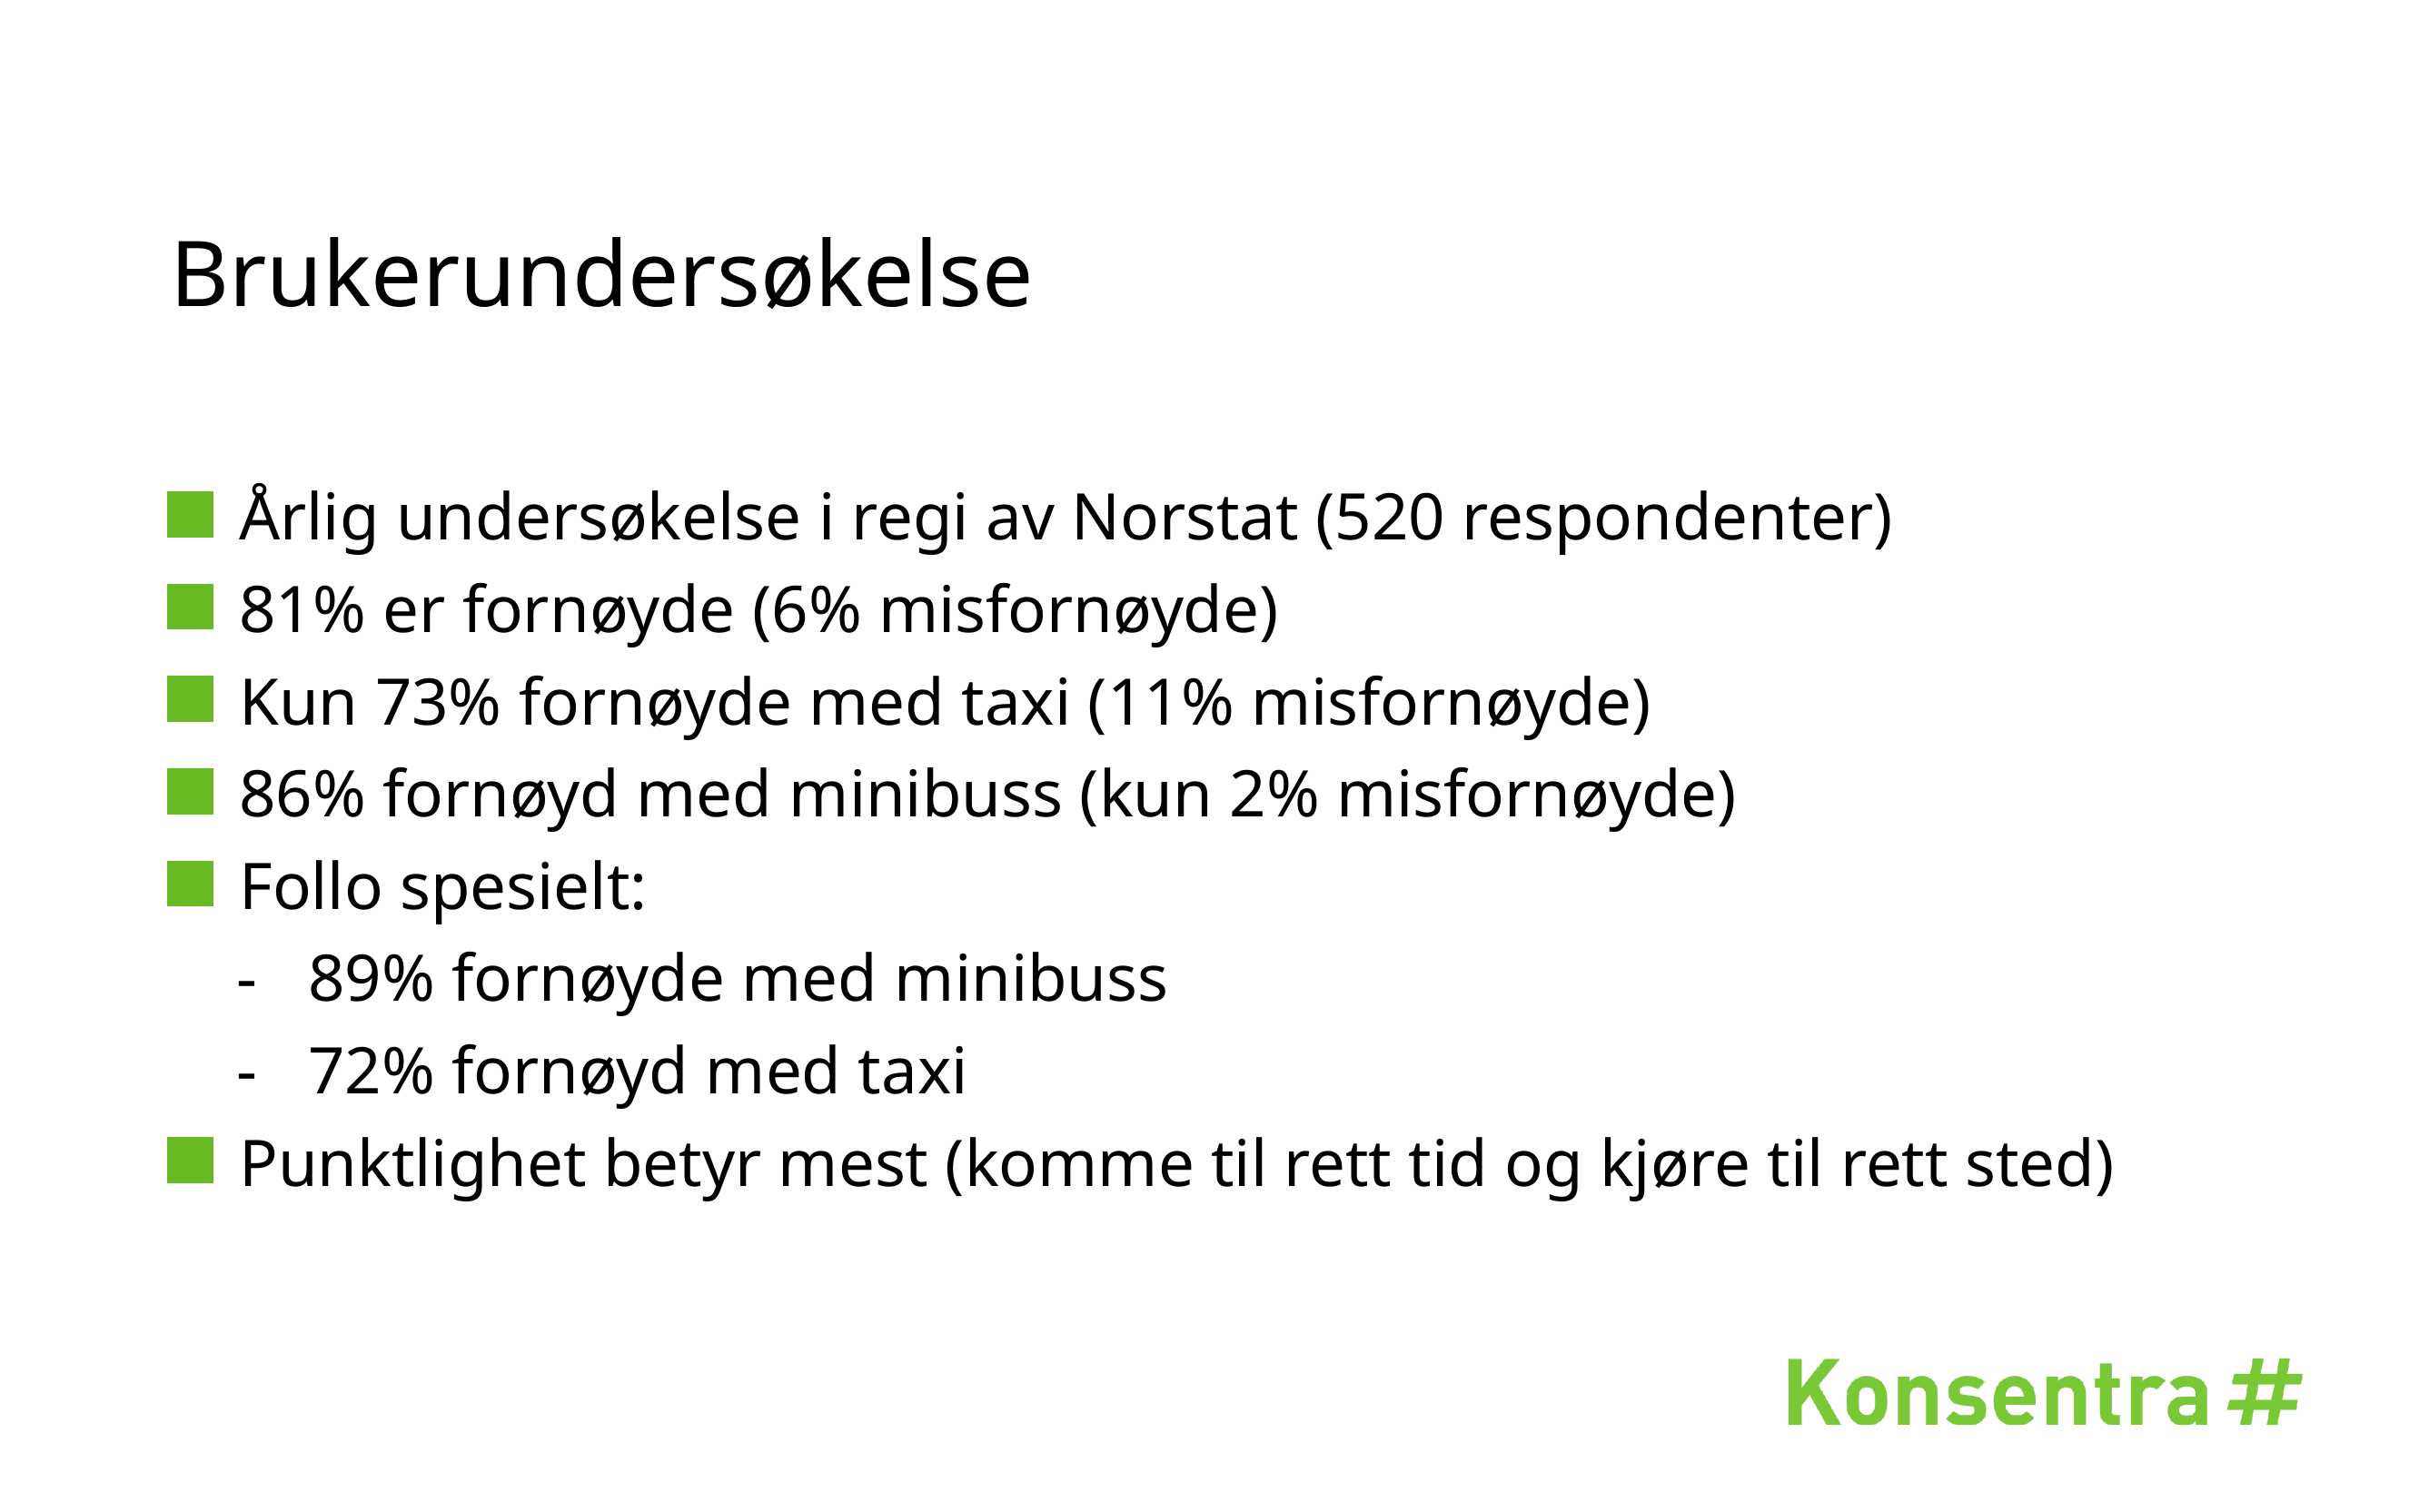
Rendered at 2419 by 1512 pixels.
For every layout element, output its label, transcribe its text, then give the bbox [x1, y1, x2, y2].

title Brukerundersøkelse [160, 73, 2305, 467]
picture [1789, 1358, 2303, 1425]
picture [167, 1137, 213, 1183]
picture [167, 491, 213, 538]
picture [167, 861, 213, 906]
picture [167, 768, 213, 815]
picture [167, 584, 213, 629]
list Årlig undersøkelse i regi av Norstat (520 respondenter) 81% er fornøyde (6% misfornøyde) Kun 73% fornøyde med taxi (11% misfornøyde) 86% fornøyd med minibuss (kun 2% misfornøyde) Follo spesielt: - 89% fornøyde med minibuss - 72% fornøyd med taxi Punktlighet betyr mest (komme til rett tid og kjøre til rett sted) [157, 466, 2303, 1512]
picture [167, 676, 213, 722]
